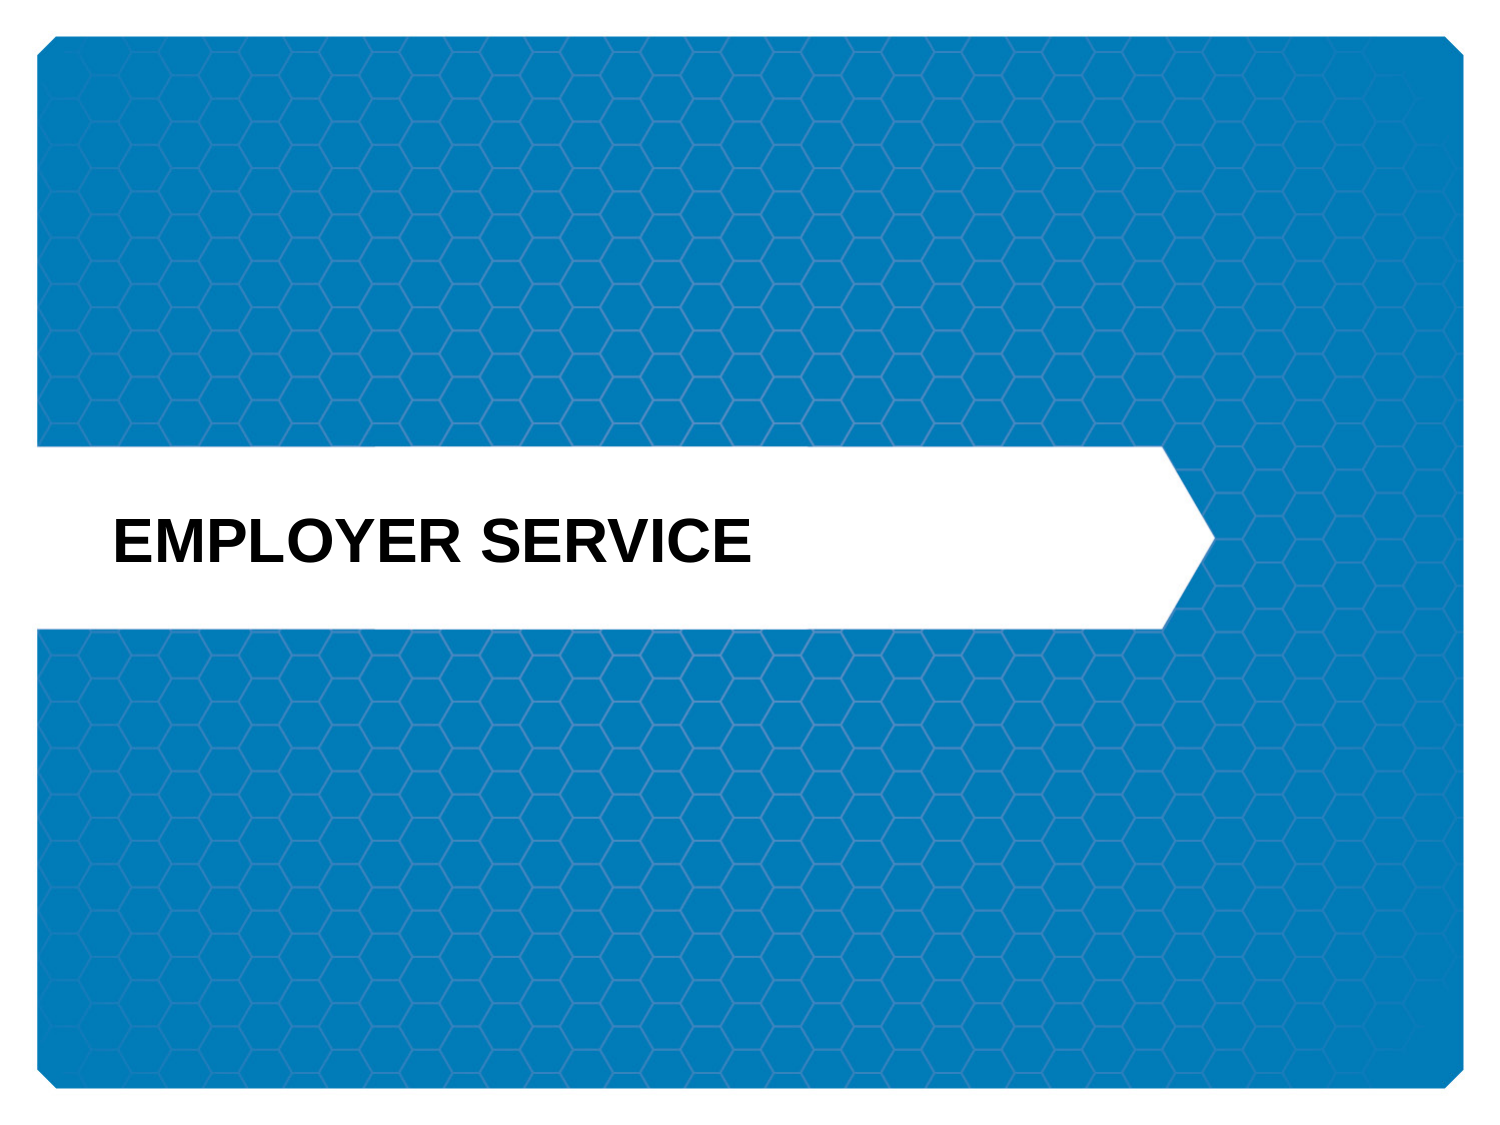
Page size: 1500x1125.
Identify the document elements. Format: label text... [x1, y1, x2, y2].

picture [0, 0, 1500, 1125]
title Employer service [112, 456, 1163, 622]
